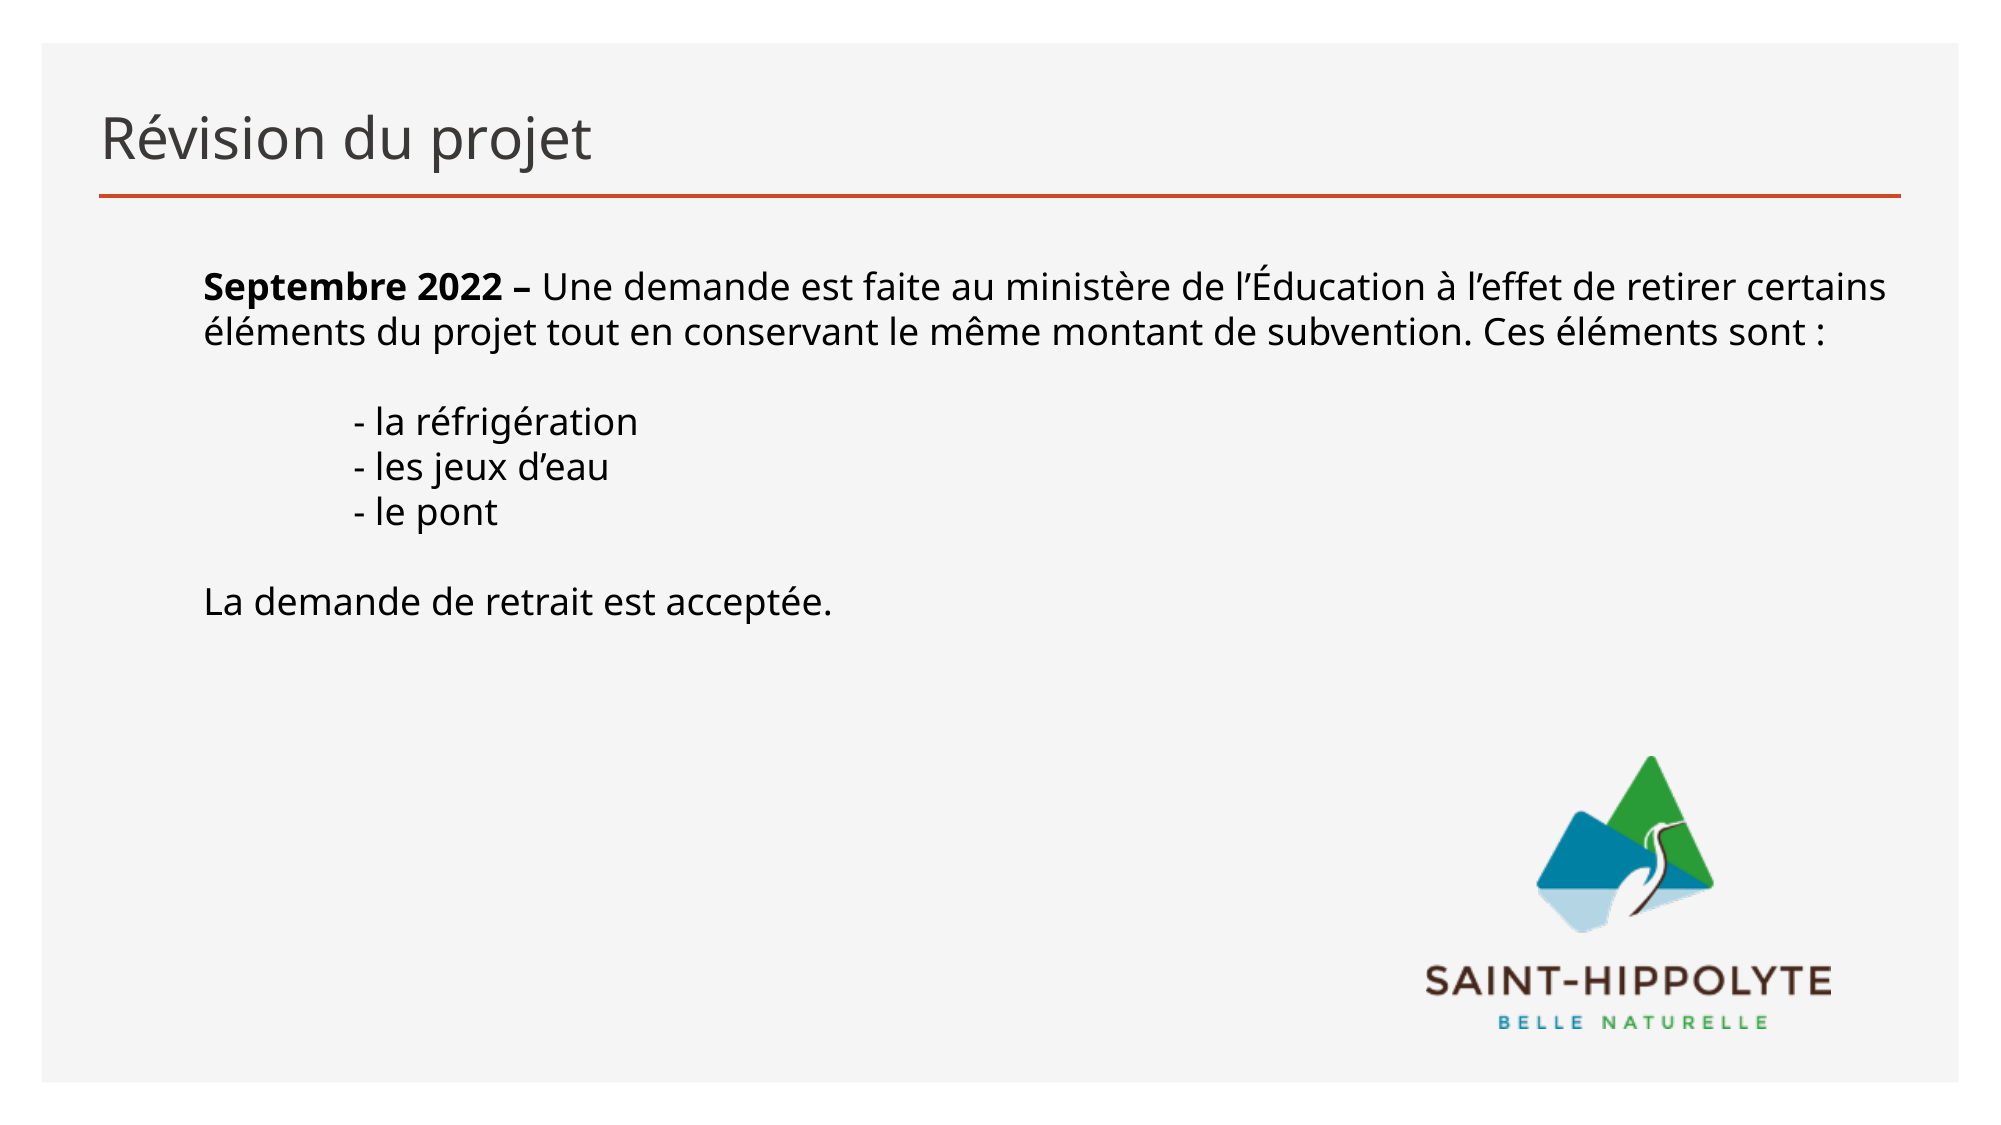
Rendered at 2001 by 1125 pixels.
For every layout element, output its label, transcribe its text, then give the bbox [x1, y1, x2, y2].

picture [1426, 756, 1831, 1029]
text_box Septembre 2022 – Une demande est faite au ministère de l’Éducation à l’effet de retirer certains éléments du projet tout en conservant le même montant de subvention. Ces éléments sont : - la réfrigération - les jeux d’eau - le pont La demande de retrait est acceptée. [38, 255, 1948, 721]
title Révision du projet [85, 73, 1502, 179]
